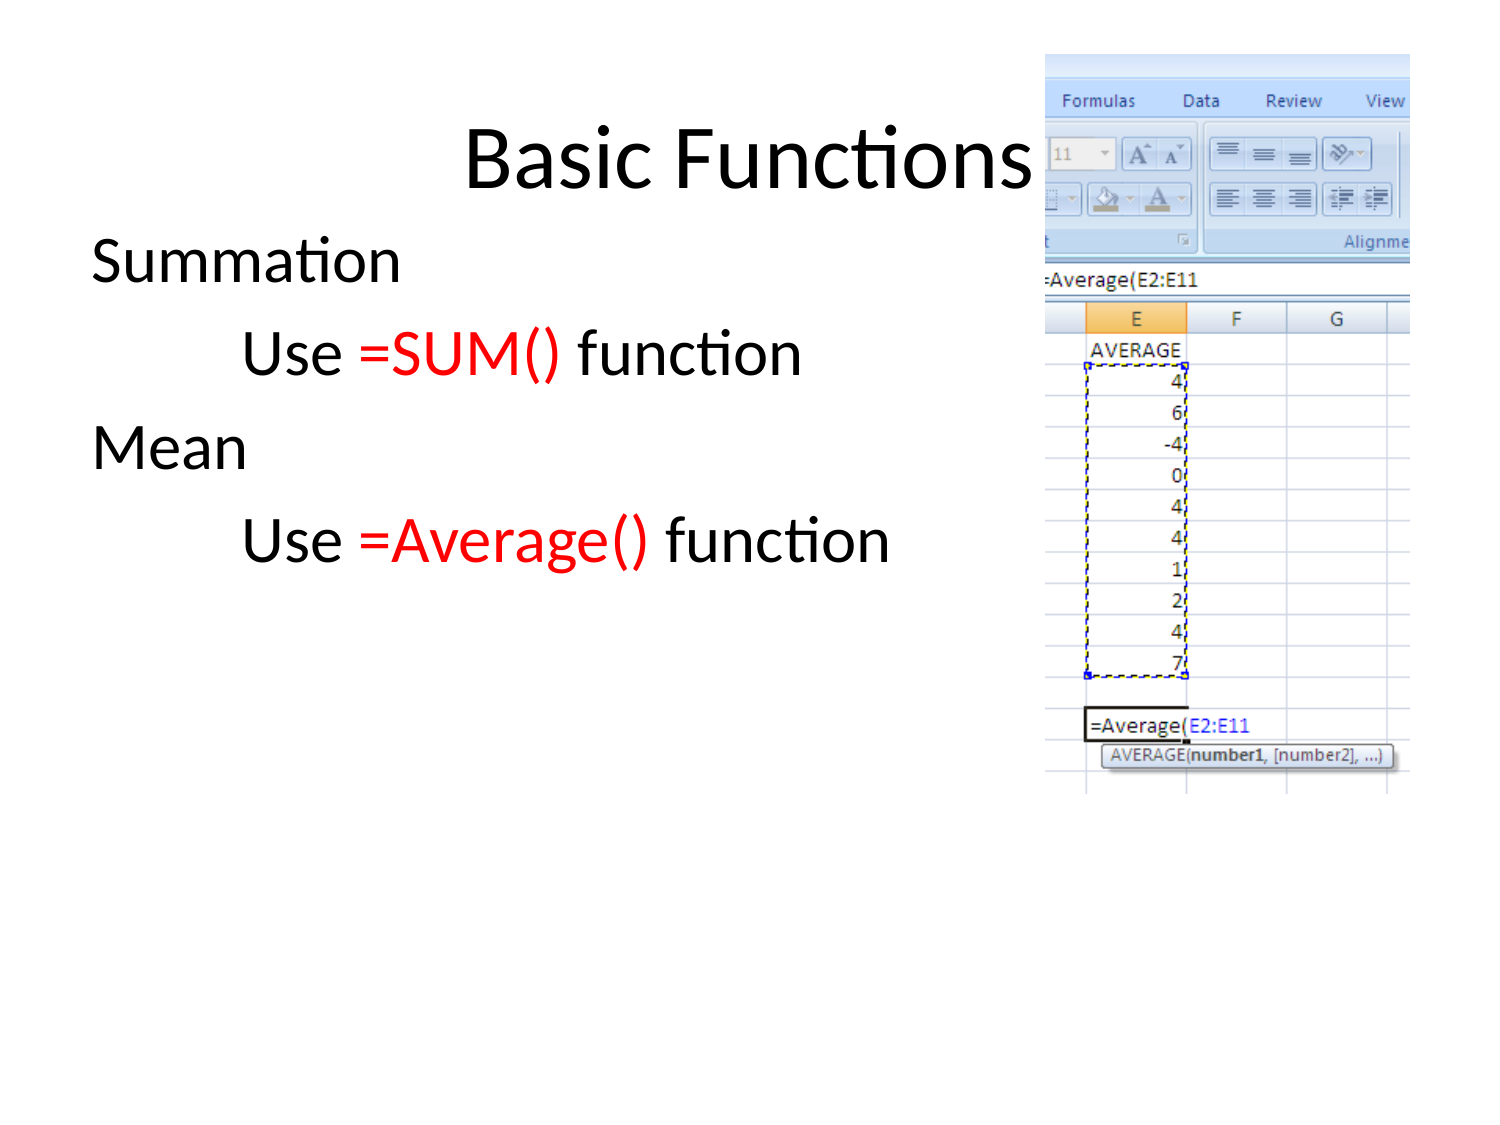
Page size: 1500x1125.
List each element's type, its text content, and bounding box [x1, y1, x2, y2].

subtitle Summation Use =SUM() function Mean Use =Average() function [76, 208, 1424, 1071]
picture [1045, 54, 1410, 794]
title Basic Functions [112, 30, 1388, 208]
